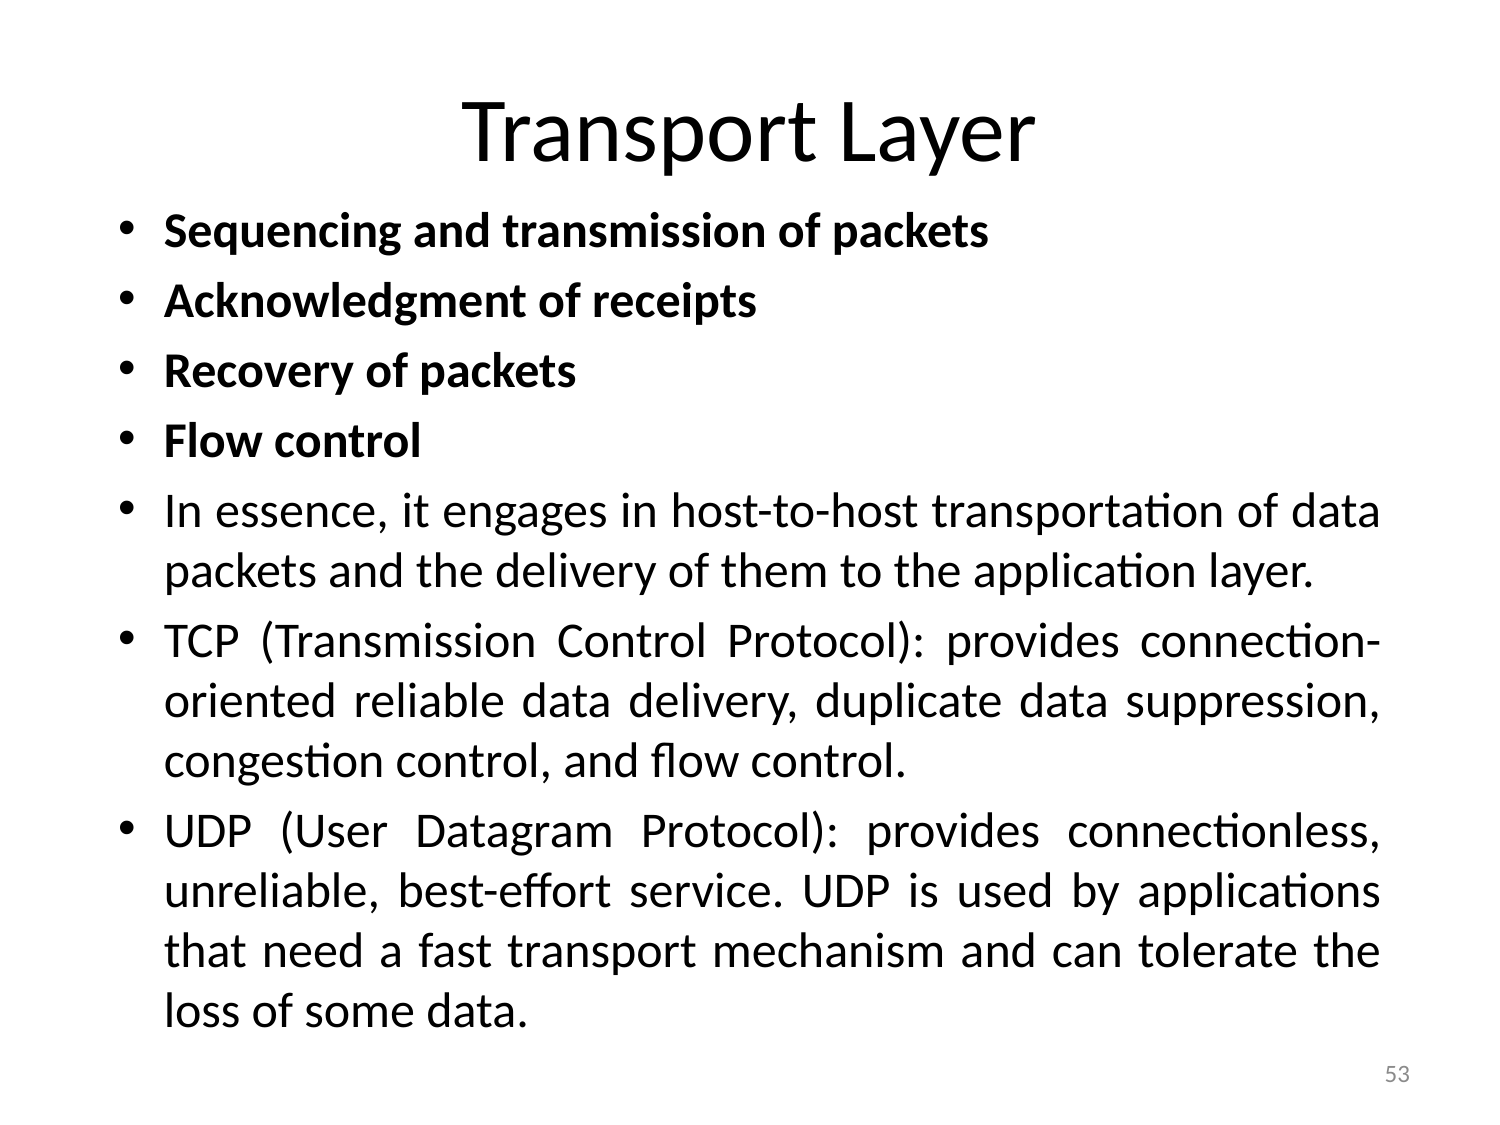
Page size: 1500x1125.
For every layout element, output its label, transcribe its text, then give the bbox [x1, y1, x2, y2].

slide_number 53 [1074, 1042, 1425, 1103]
list Sequencing and transmission of packets Acknowledgment of receipts Recovery of packets Flow control In essence, it engages in host-to-host transportation of data packets and the delivery of them to the application layer. TCP (Transmission Control Protocol): provides connection-oriented reliable data delivery, duplicate data suppression, congestion control, and flow control. UDP (User Datagram Protocol): provides connectionless, unreliable, best-effort service. UDP is used by applications that need a fast transport mechanism and can tolerate the loss of some data. [103, 189, 1397, 1103]
title Transport Layer [103, 59, 1397, 189]
